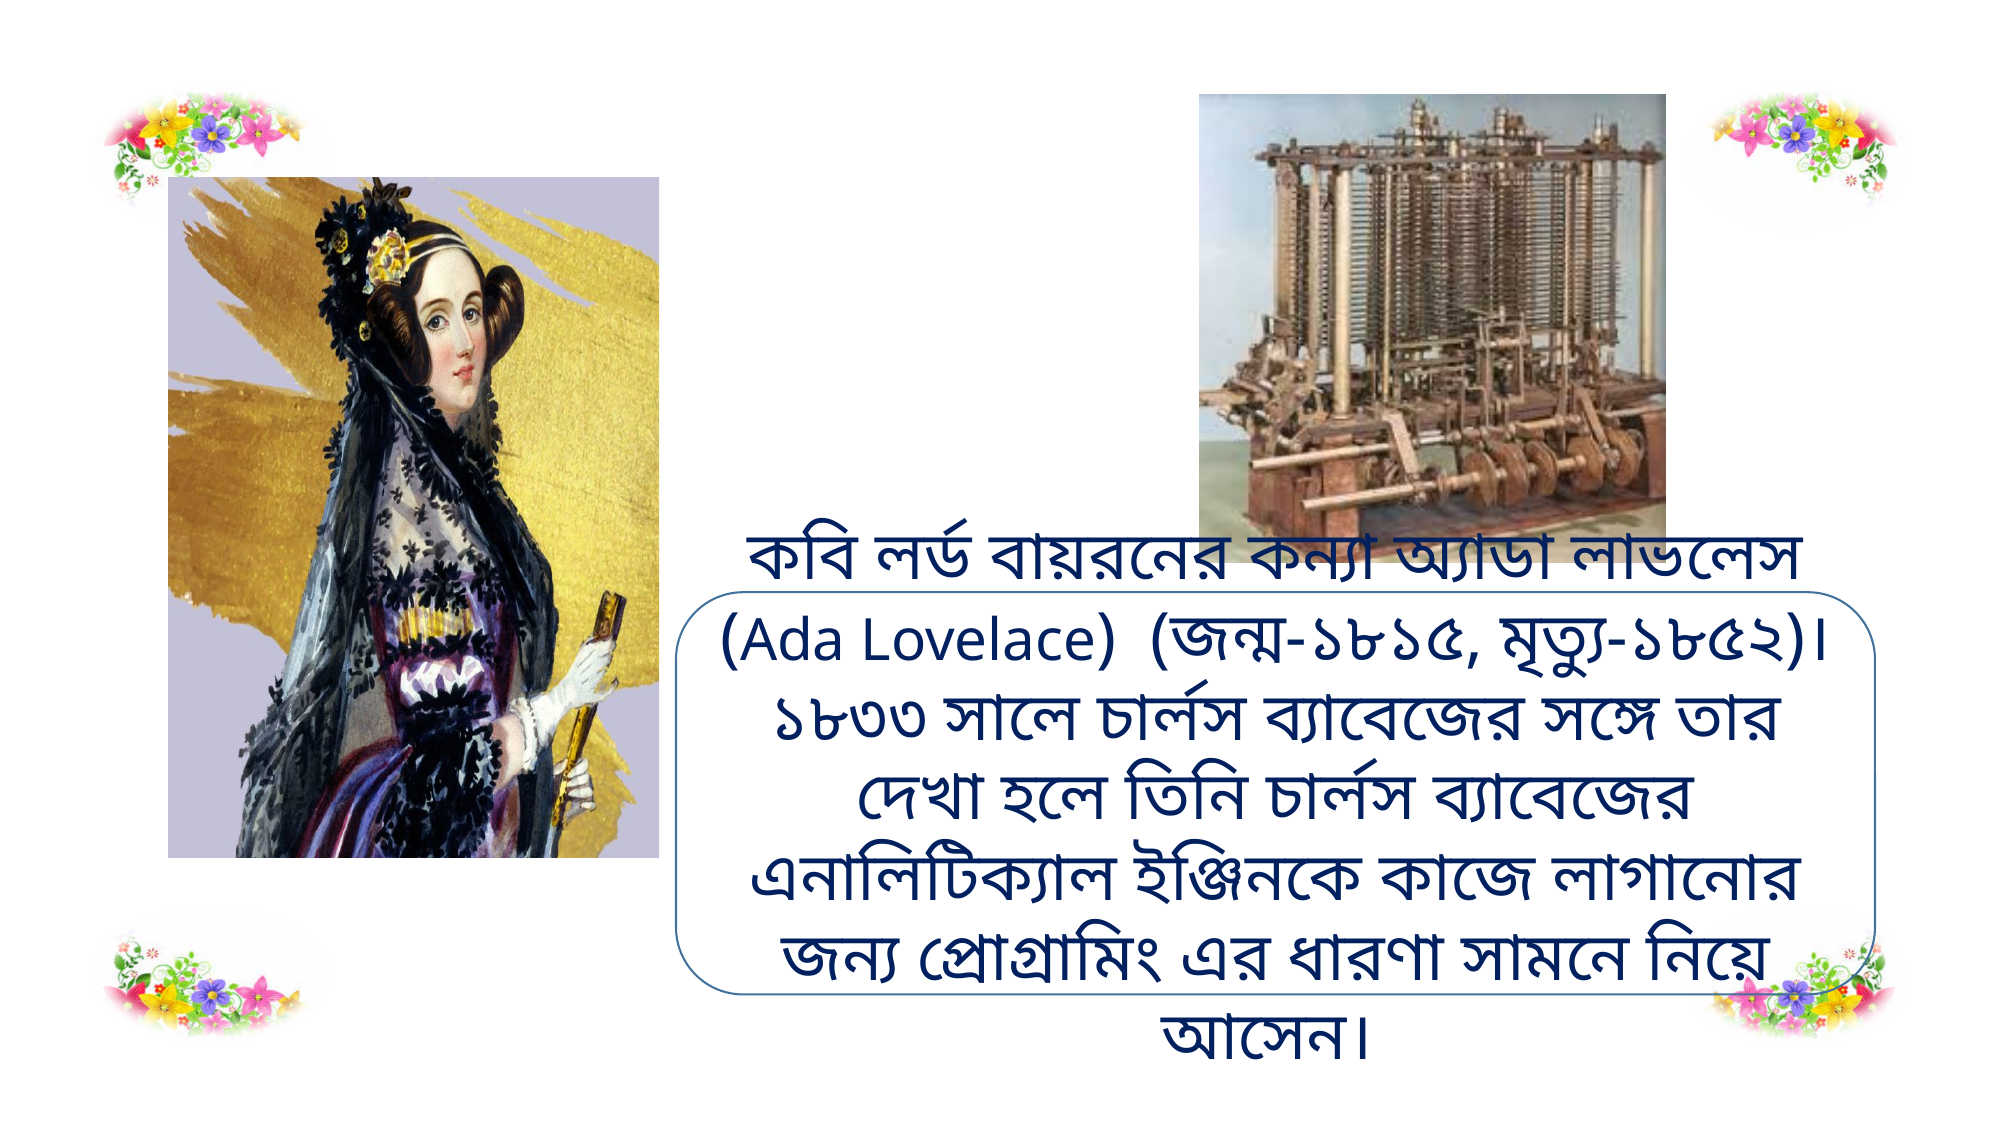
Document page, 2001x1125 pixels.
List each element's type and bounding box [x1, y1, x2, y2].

text_box [23, 20, 1980, 1101]
picture [167, 177, 660, 858]
picture [1199, 94, 1666, 563]
